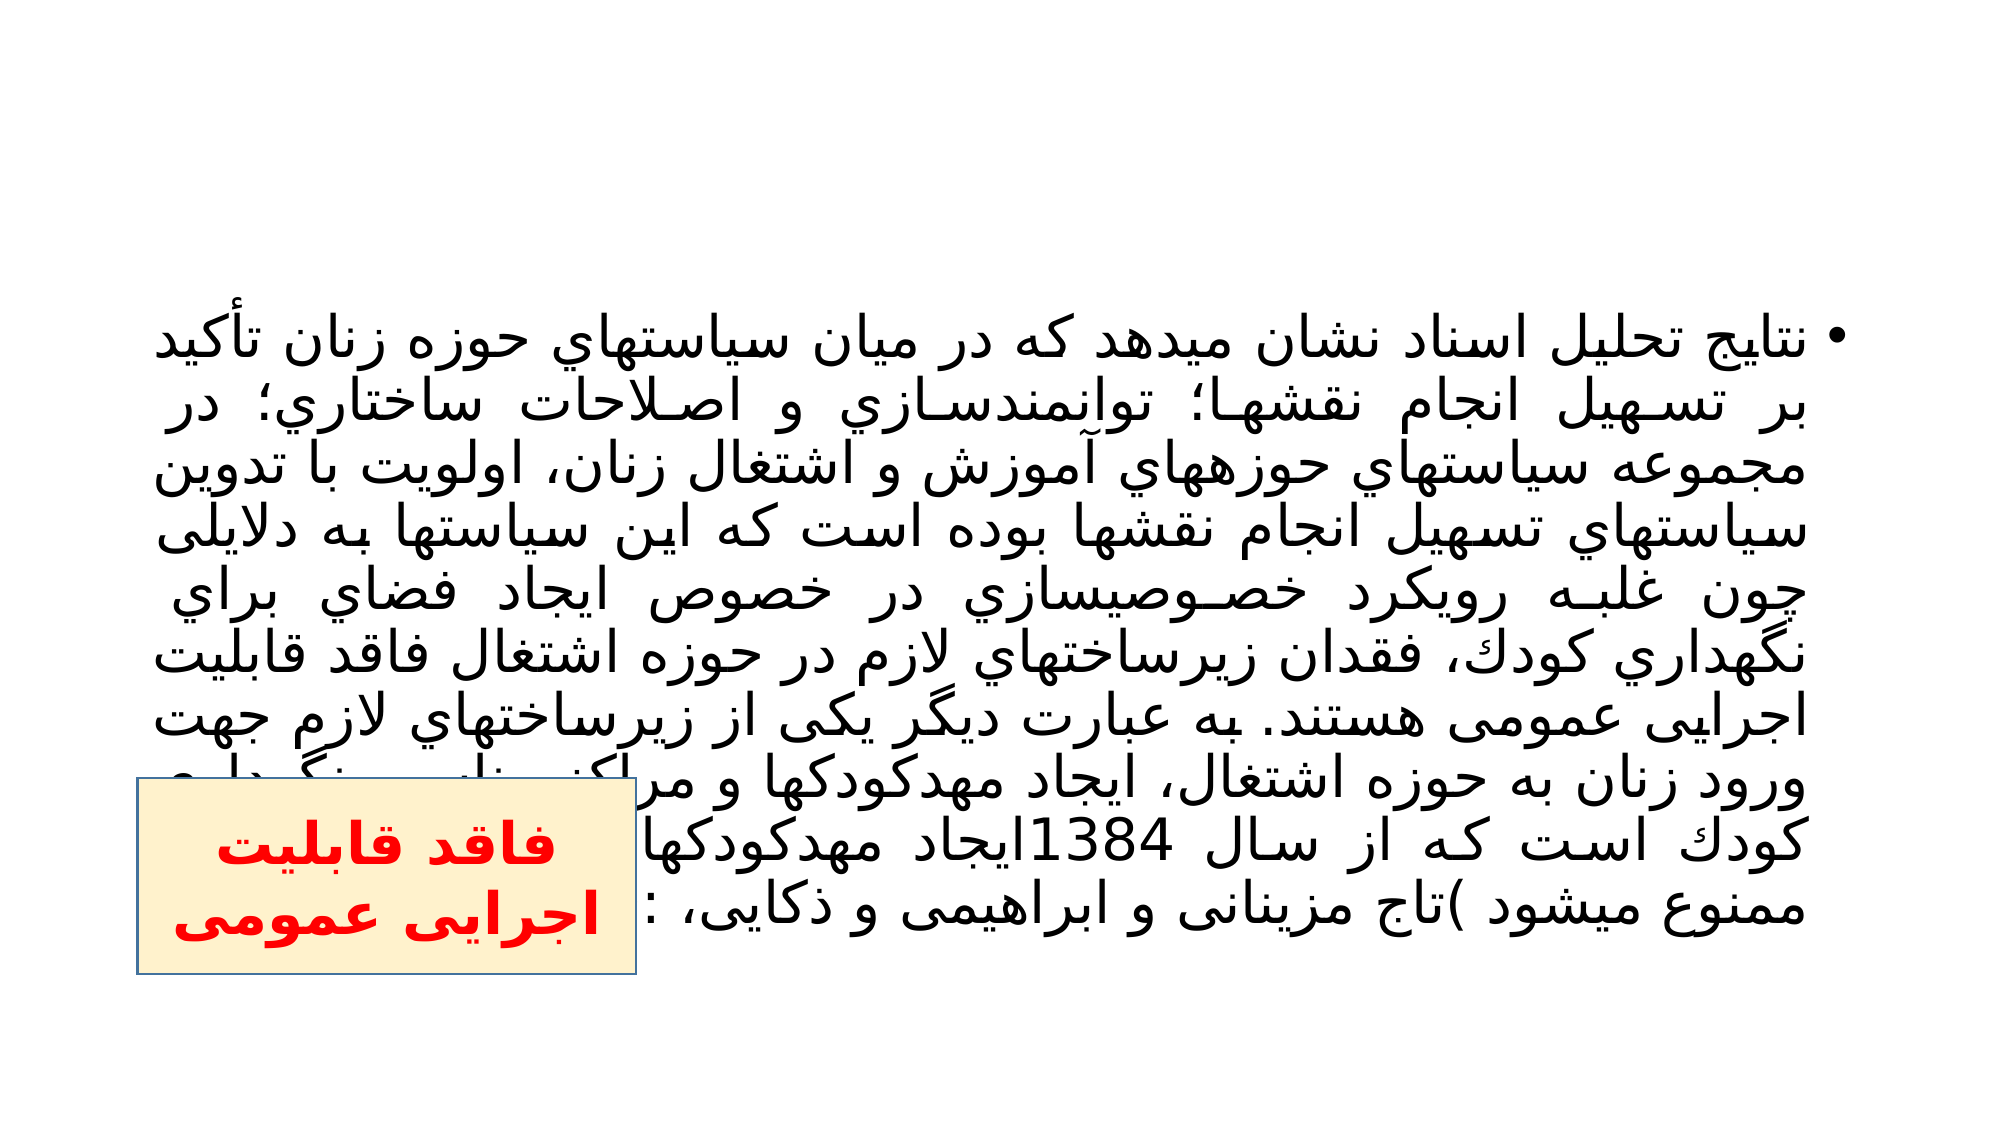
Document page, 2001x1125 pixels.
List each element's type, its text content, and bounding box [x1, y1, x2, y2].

list نتایج تحلیل اسناد نشان میدهد که در میان سیاستهاي حوزه زنان تأکید بر تسهیل انجام نقشها؛ توانمندسازي و اصلاحات ساختاري؛ در مجموعه سیاستهاي حوزههاي آموزش و اشتغال زنان، اولویت با تدوین سیاستهاي تسهیل انجام نقشها بوده است که این سیاستها به دلایلی چون غلبه رویکرد خصوصیسازي در خصوص ایجاد فضاي براي نگهداري کودك، فقدان زیرساختهاي لازم در حوزه اشتغال فاقد قابلیت اجرایی عمومی هستند. به عبارت دیگر یکی از زیرساختهاي لازم جهت ورود زنان به حوزه اشتغال، ایجاد مهدکودكها و مراکز مناسب نگهداري کودك است که از سال 1384ایجاد مهدکودكهاي دولتی در ادارات ممنوع میشود )تاج مزینانی و ابراهیمی و ذکایی، :1399 .(292 [137, 299, 1863, 1014]
text_box فاقد قابلیت اجرایی عمومی [136, 777, 637, 975]
